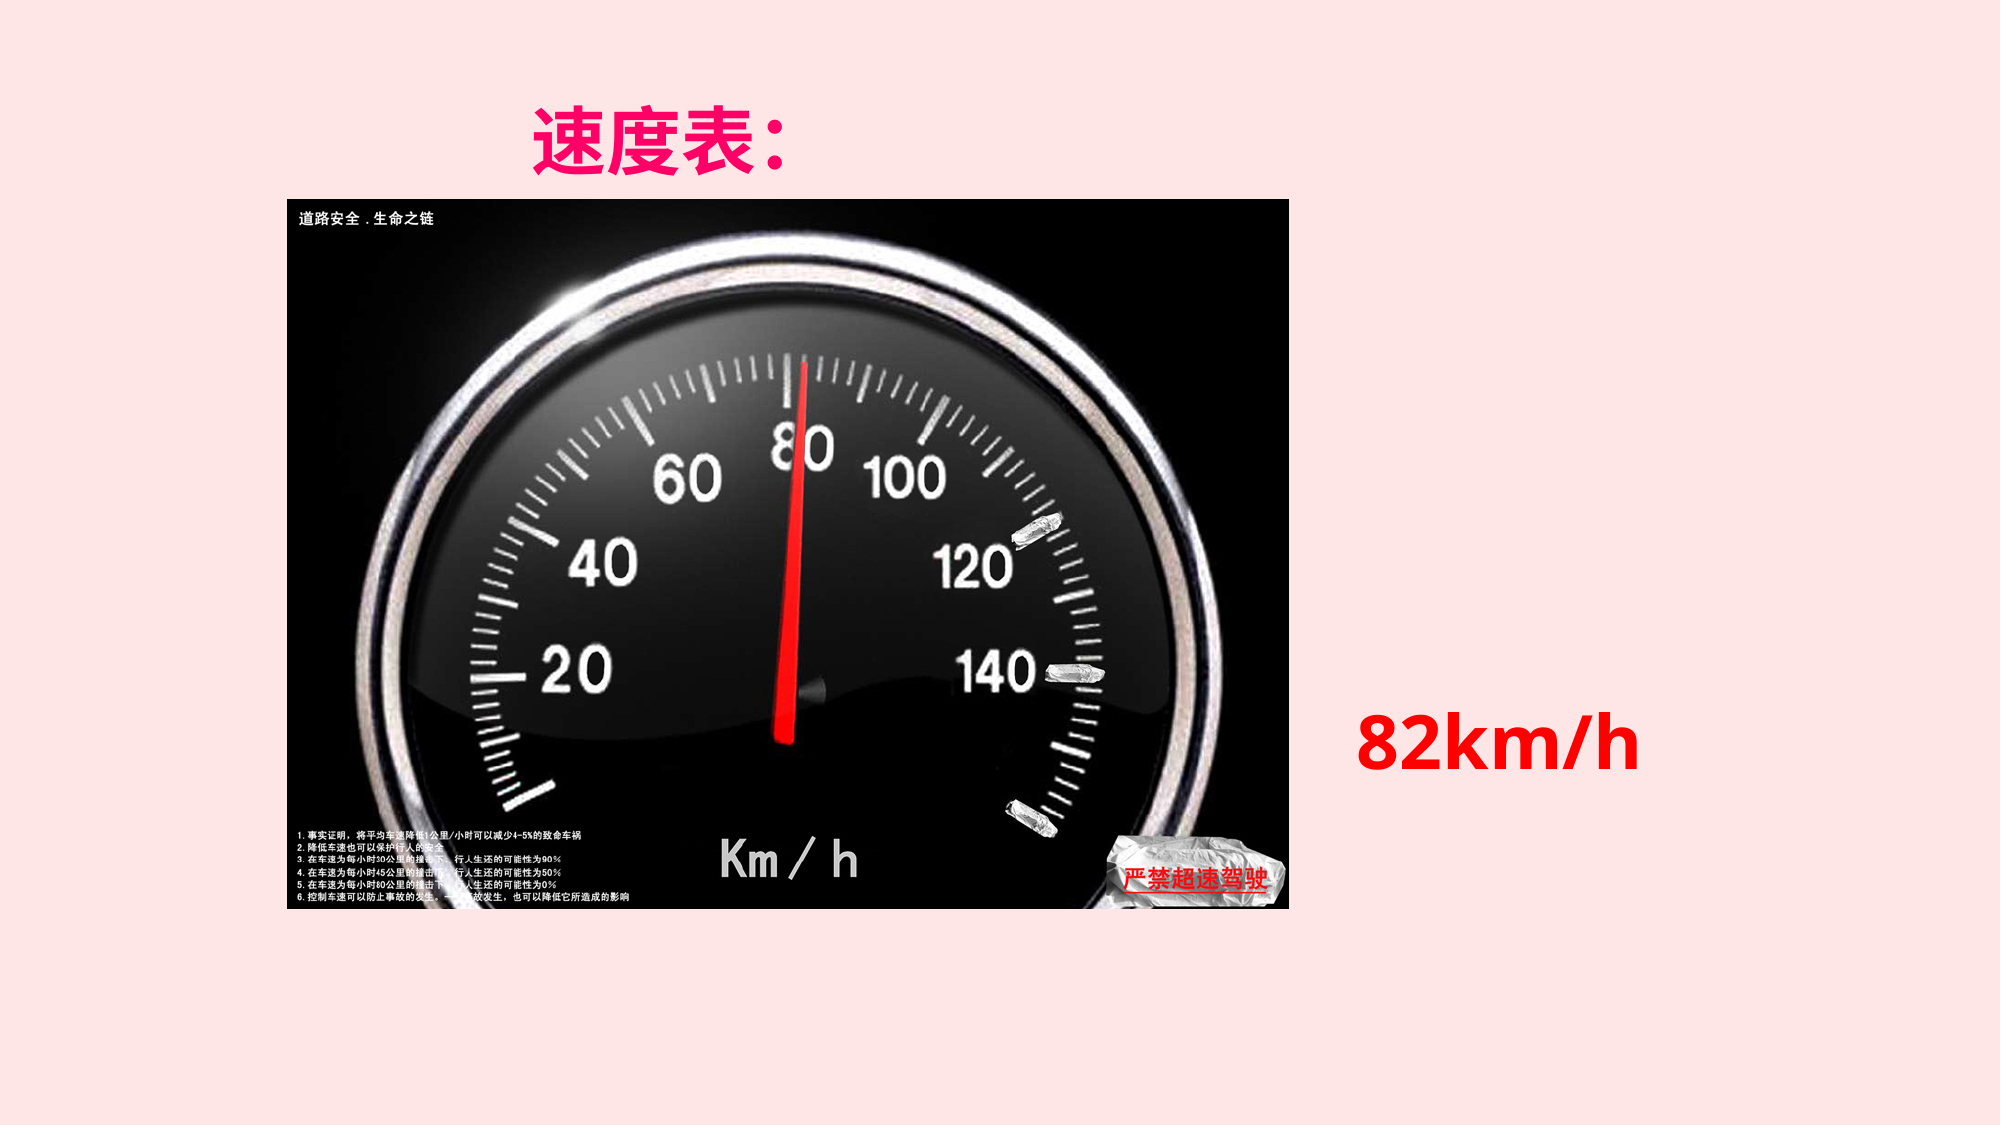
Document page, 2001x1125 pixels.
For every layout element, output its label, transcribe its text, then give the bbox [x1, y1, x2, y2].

picture [286, 199, 1289, 910]
text_box 82km/h [1337, 687, 1663, 793]
text_box 速度表： [337, 87, 1025, 186]
